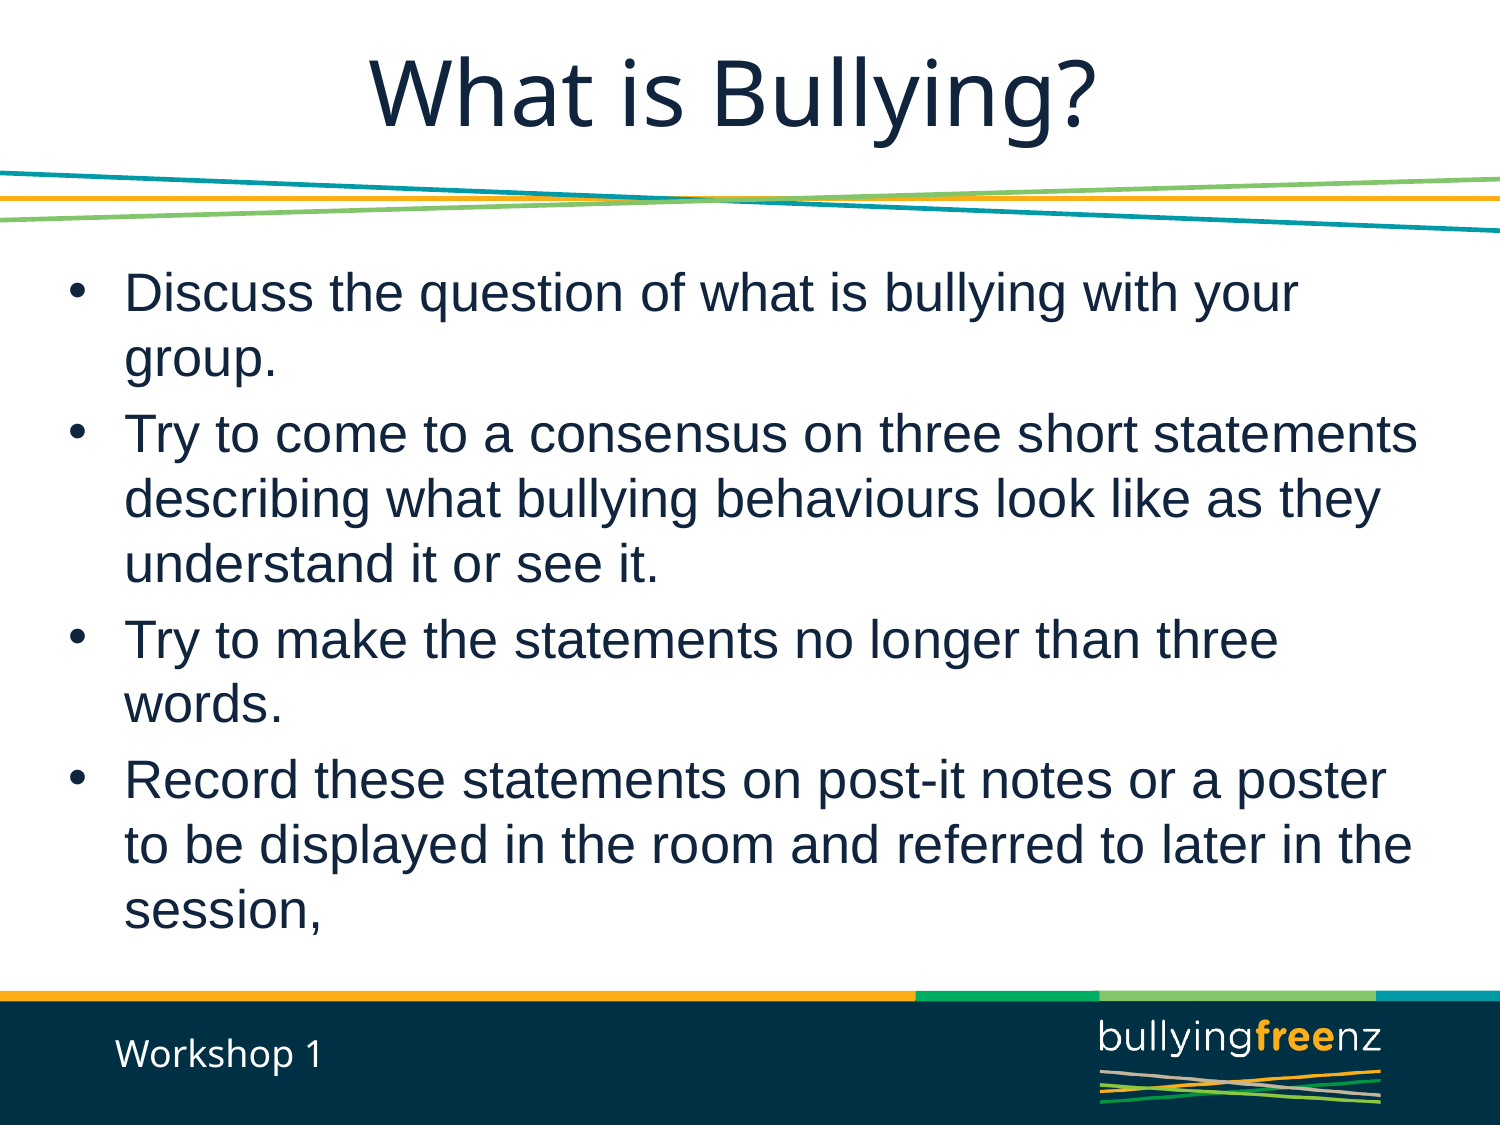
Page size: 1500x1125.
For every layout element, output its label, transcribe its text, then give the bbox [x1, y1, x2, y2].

list Discuss the question of what is bullying with your group. Try to come to a consensus on three short statements describing what bullying behaviours look like as they understand it or see it. Try to make the statements no longer than three words. Record these statements on post-it notes or a poster to be displayed in the room and referred to later in the session, [53, 249, 1459, 1071]
text_box Workshop 1 [100, 1023, 372, 1083]
title What is Bullying? [64, 0, 1425, 183]
picture [1100, 1071, 1380, 1103]
